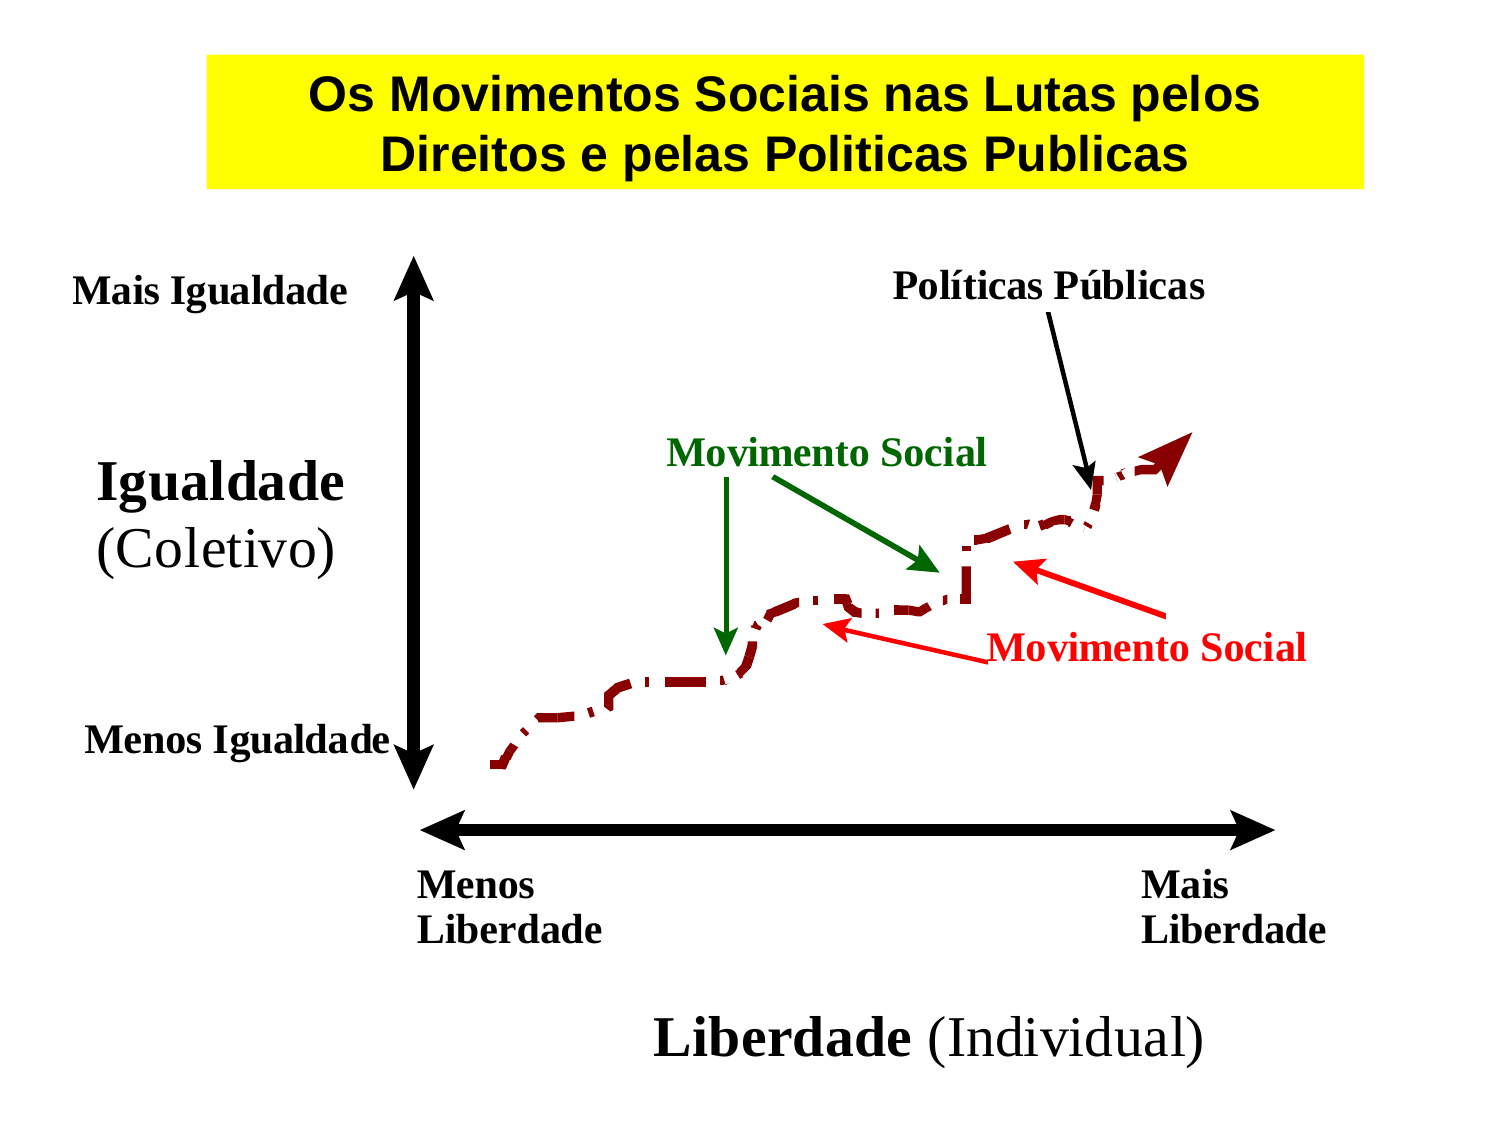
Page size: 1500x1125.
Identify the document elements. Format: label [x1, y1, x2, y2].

text_box [73, 51, 1427, 1074]
